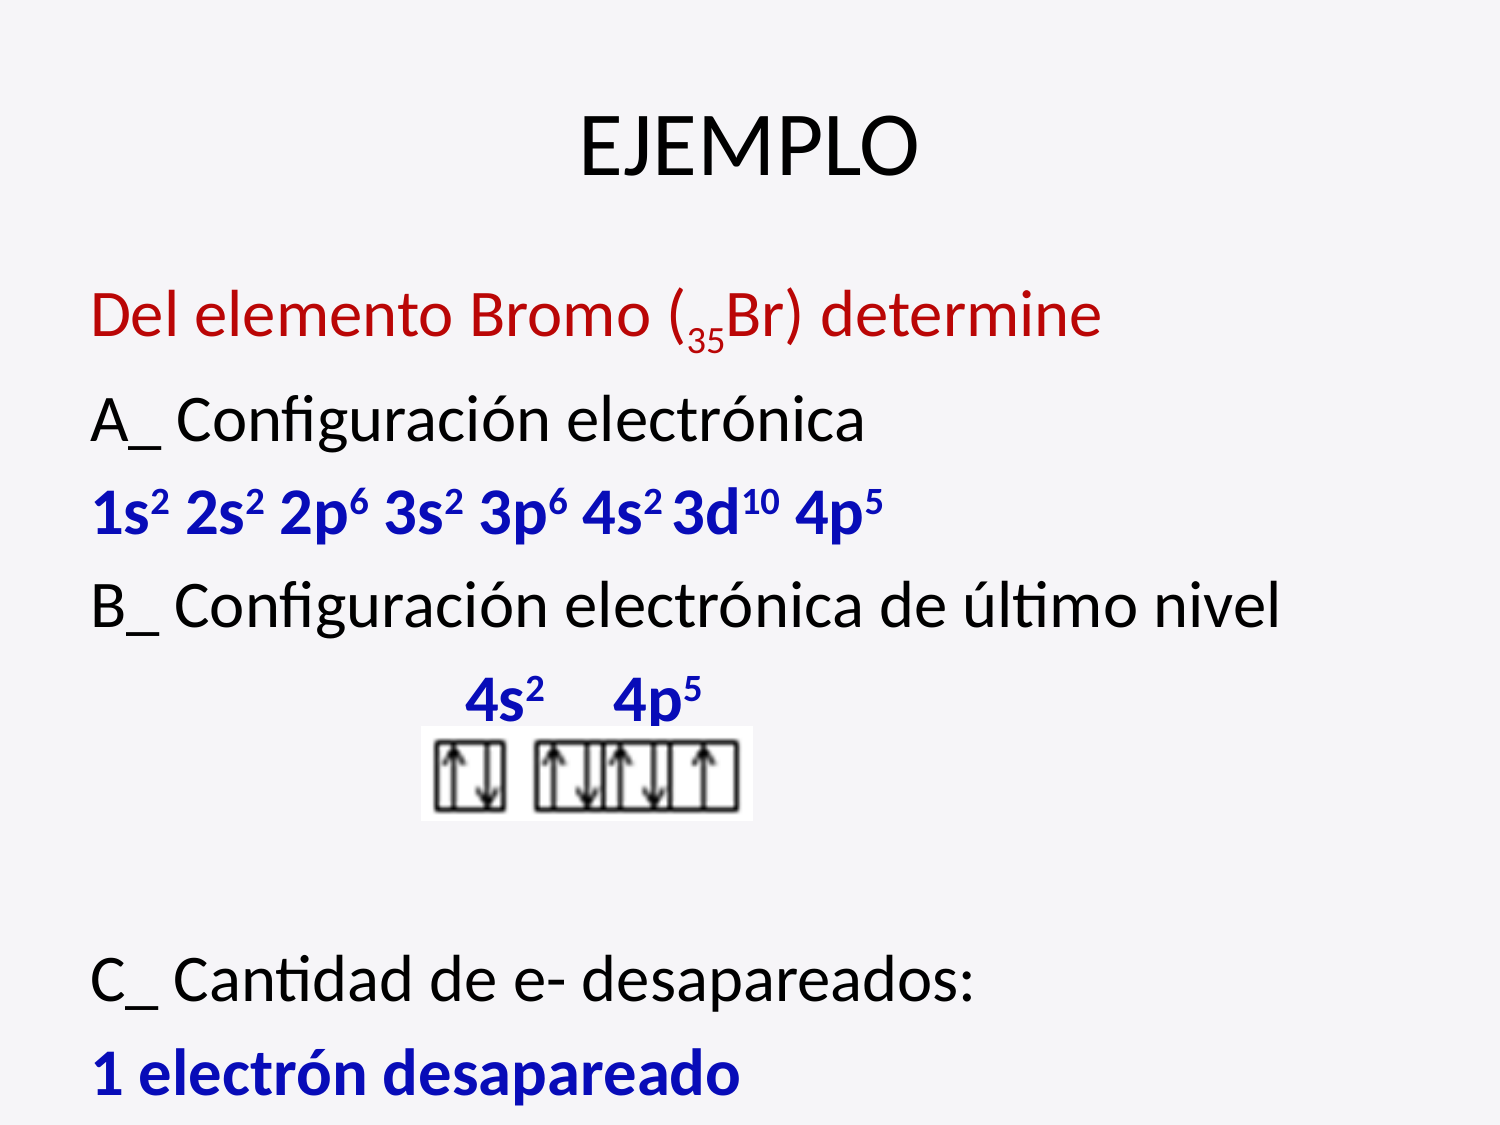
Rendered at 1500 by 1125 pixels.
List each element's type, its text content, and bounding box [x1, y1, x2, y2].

title EJEMPLO [75, 45, 1425, 233]
list Del elemento Bromo (35Br) determine A_ Configuración electrónica 1s2 2s2 2p6 3s2 3p6 4s2 3d10 4p5 B_ Configuración electrónica de último nivel 4s2 4p5 C_ Cantidad de e- desapareados: 1 electrón desapareado [75, 262, 1425, 1125]
picture [421, 726, 753, 821]
